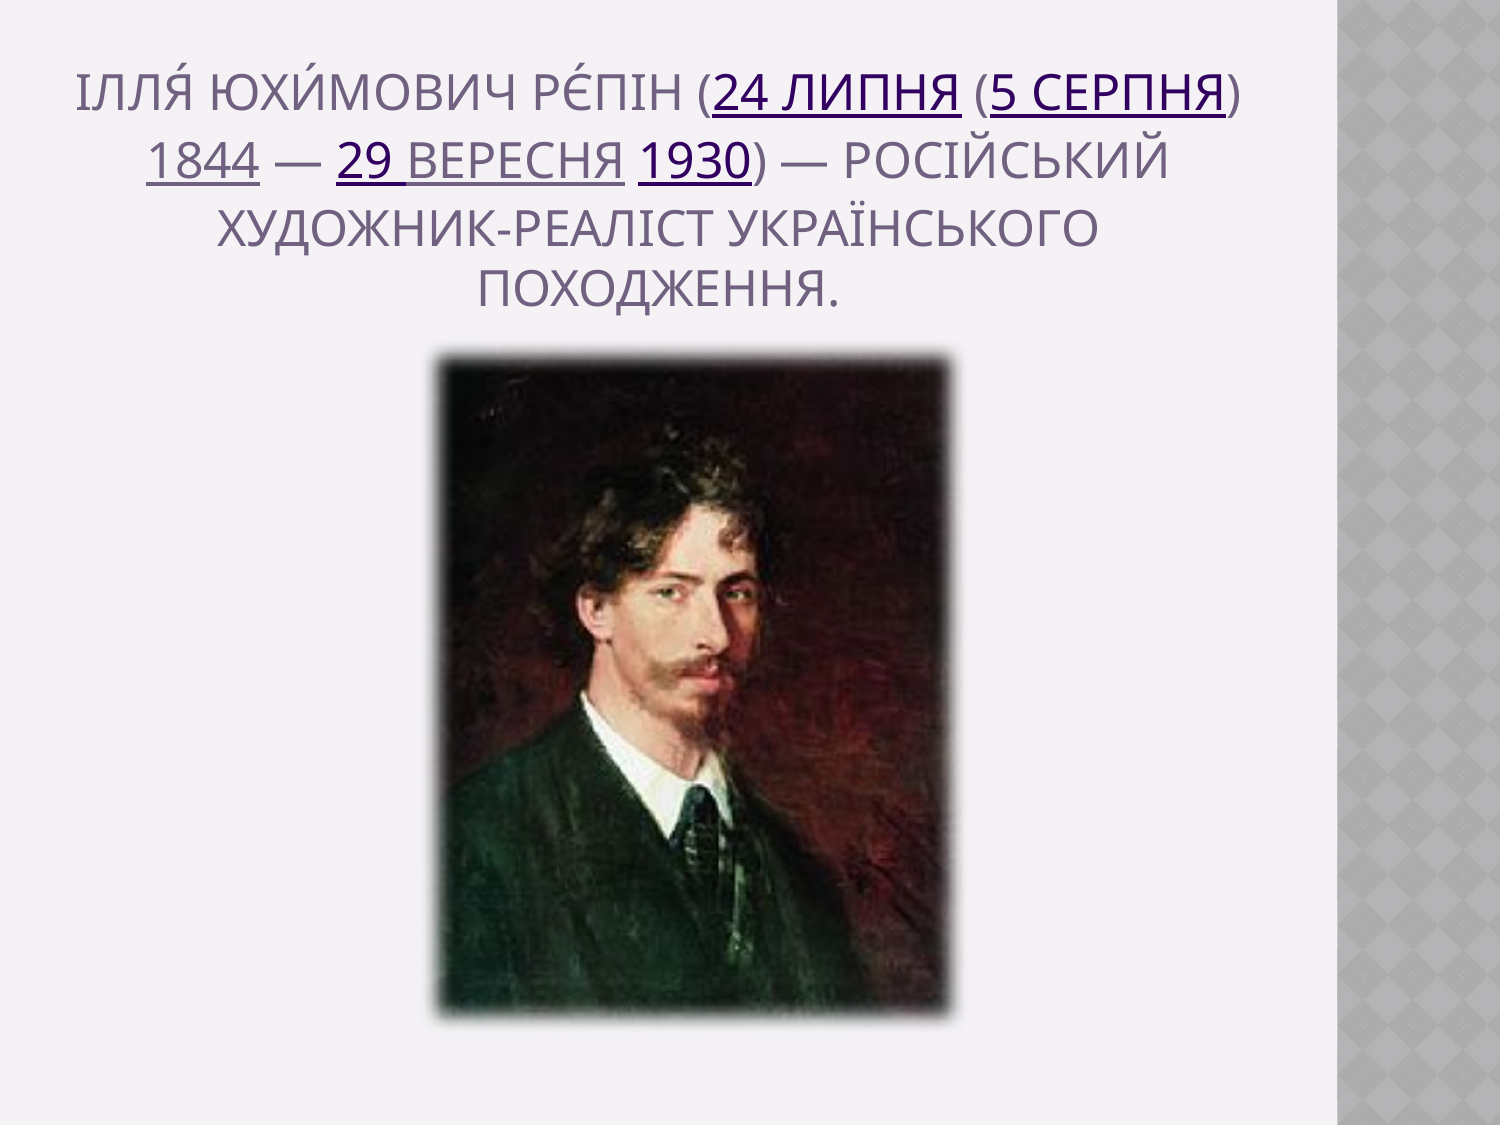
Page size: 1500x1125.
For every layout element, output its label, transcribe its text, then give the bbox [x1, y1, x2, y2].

title Ілля́ Юхи́мович Рє́пін (24 липня (5 серпня) 1844 — 29 вересня 1930) — російський художник-реаліст українського походження. [64, 42, 1253, 317]
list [418, 337, 970, 1034]
